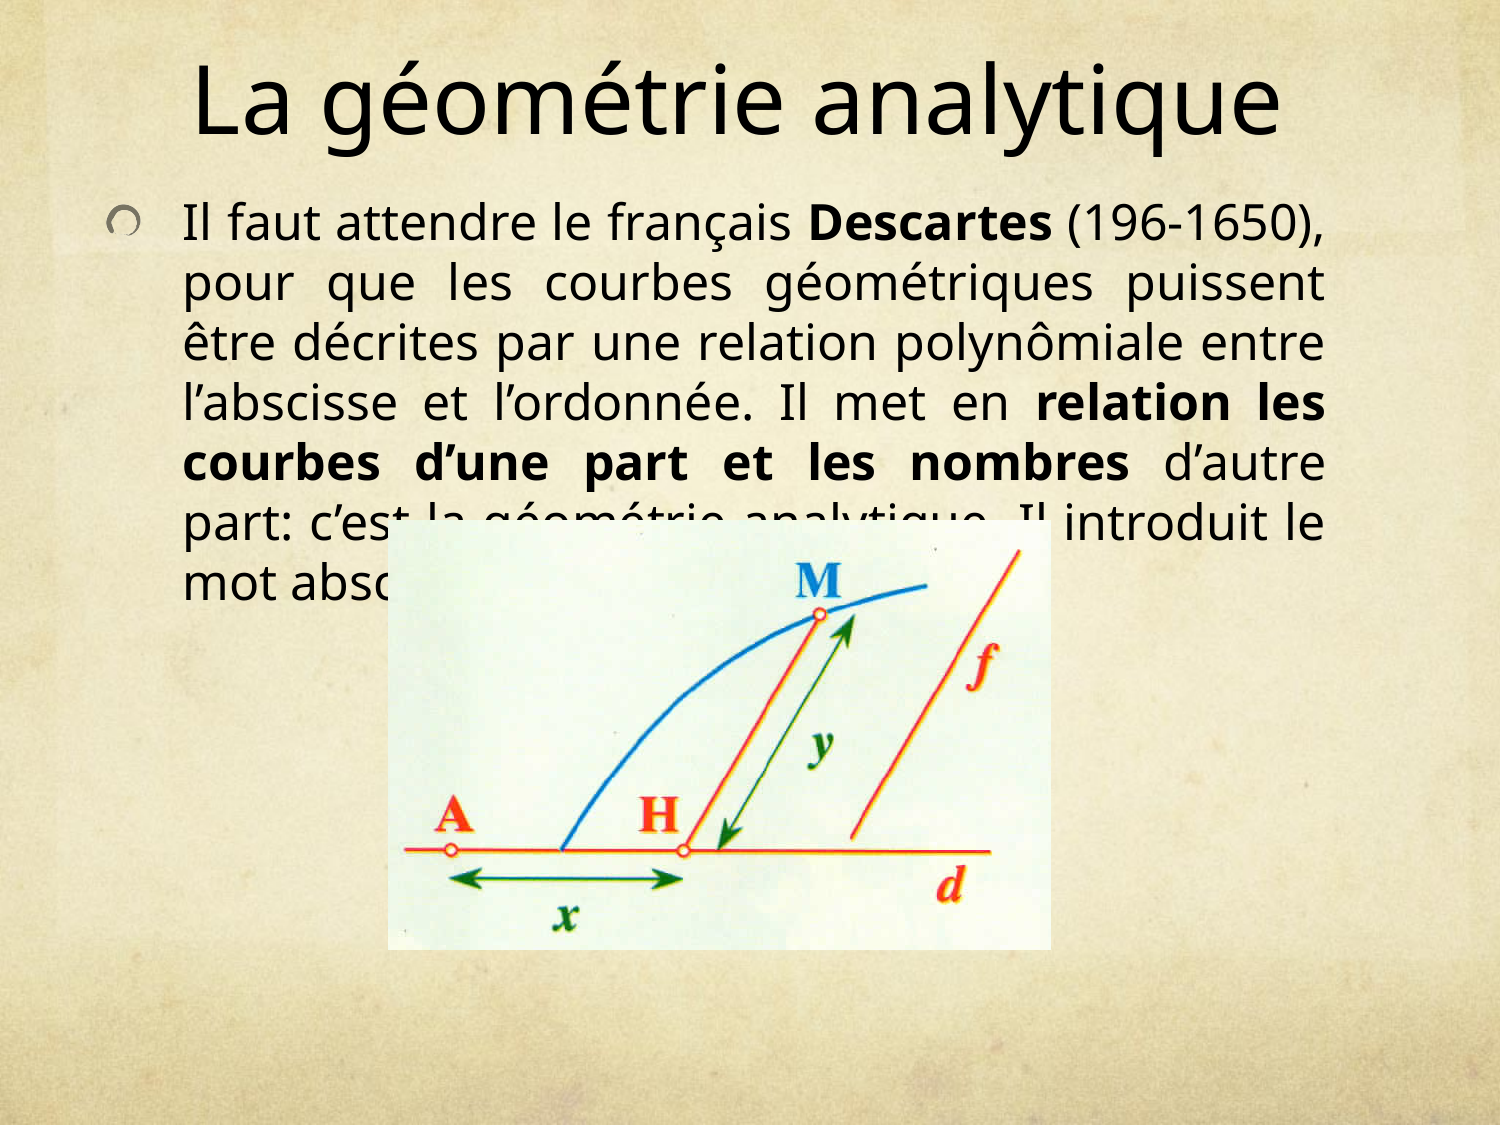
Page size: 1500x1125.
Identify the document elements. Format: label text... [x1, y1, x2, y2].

picture [0, 0, 1500, 1125]
title La géométrie analytique [150, 82, 1350, 225]
list Il faut attendre le français Descartes (196-1650), pour que les courbes géométriques puissent être décrites par une relation polynômiale entre l’abscisse et l’ordonnée. Il met en relation les courbes d’une part et les nombres d’autre part: c’est la géométrie analytique. Il introduit le mot abscisse. [91, 183, 1342, 950]
